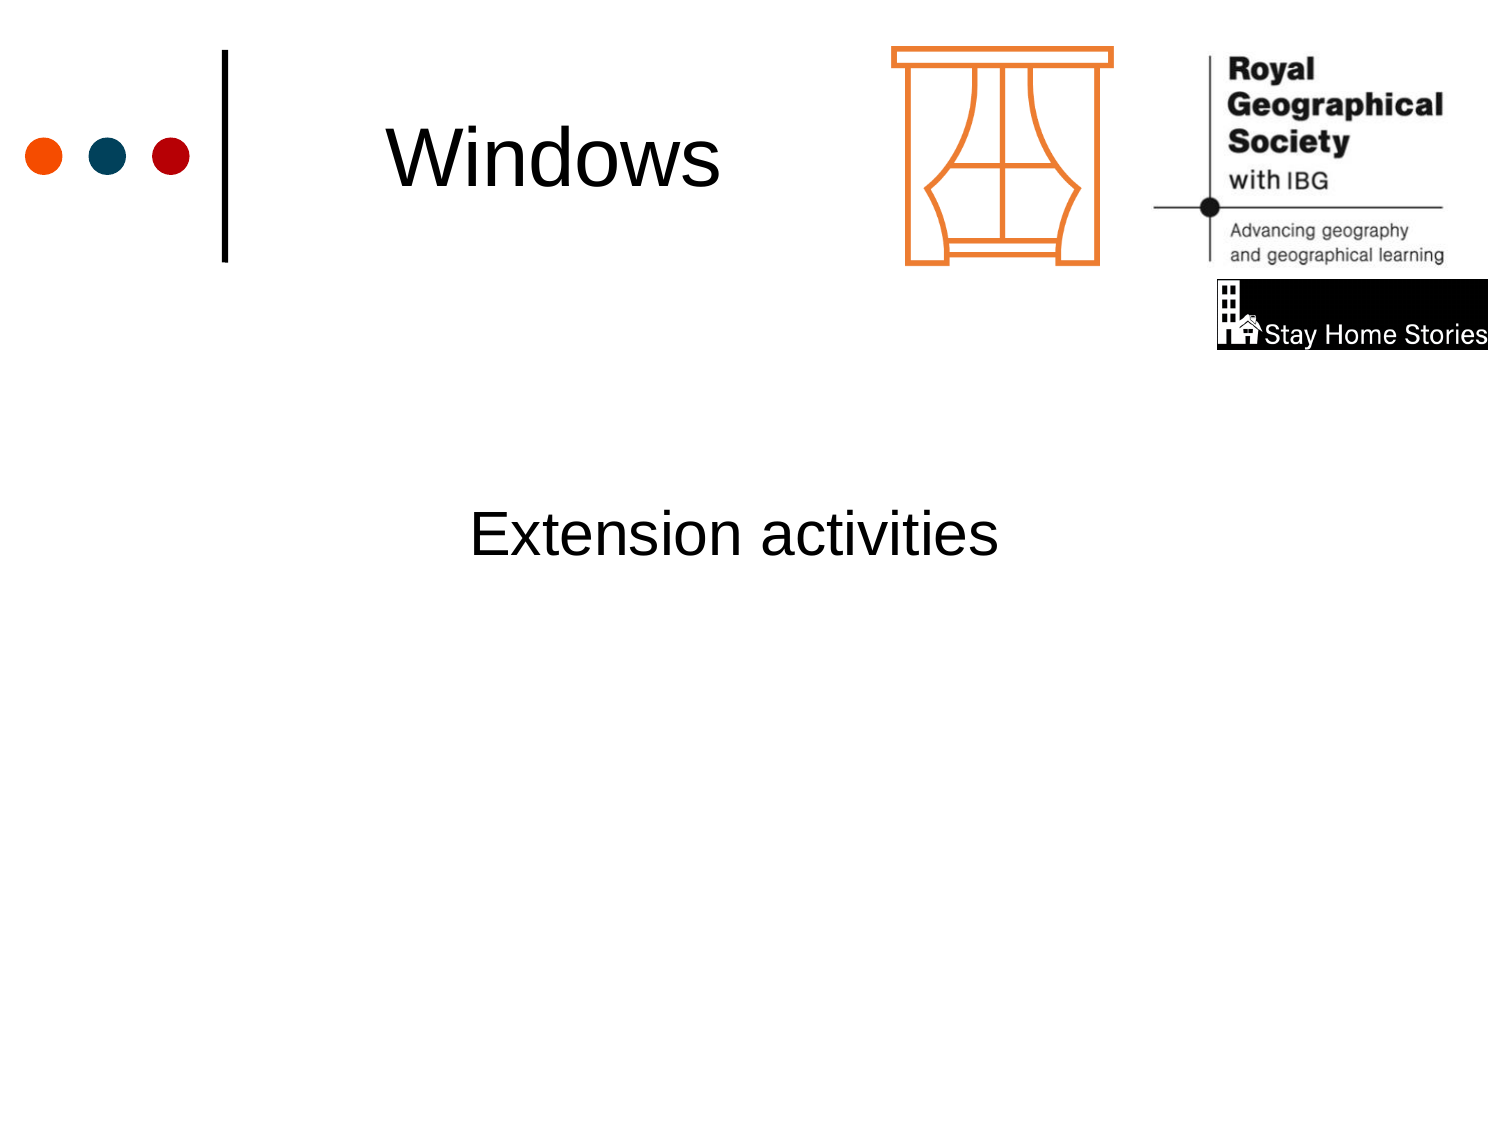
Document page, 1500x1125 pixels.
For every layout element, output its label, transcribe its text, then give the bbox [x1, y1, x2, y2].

picture [868, 20, 1137, 289]
picture [1151, 51, 1451, 268]
title Windows [295, 95, 836, 214]
subtitle Extension activities [209, 485, 1260, 590]
picture [1216, 279, 1488, 351]
